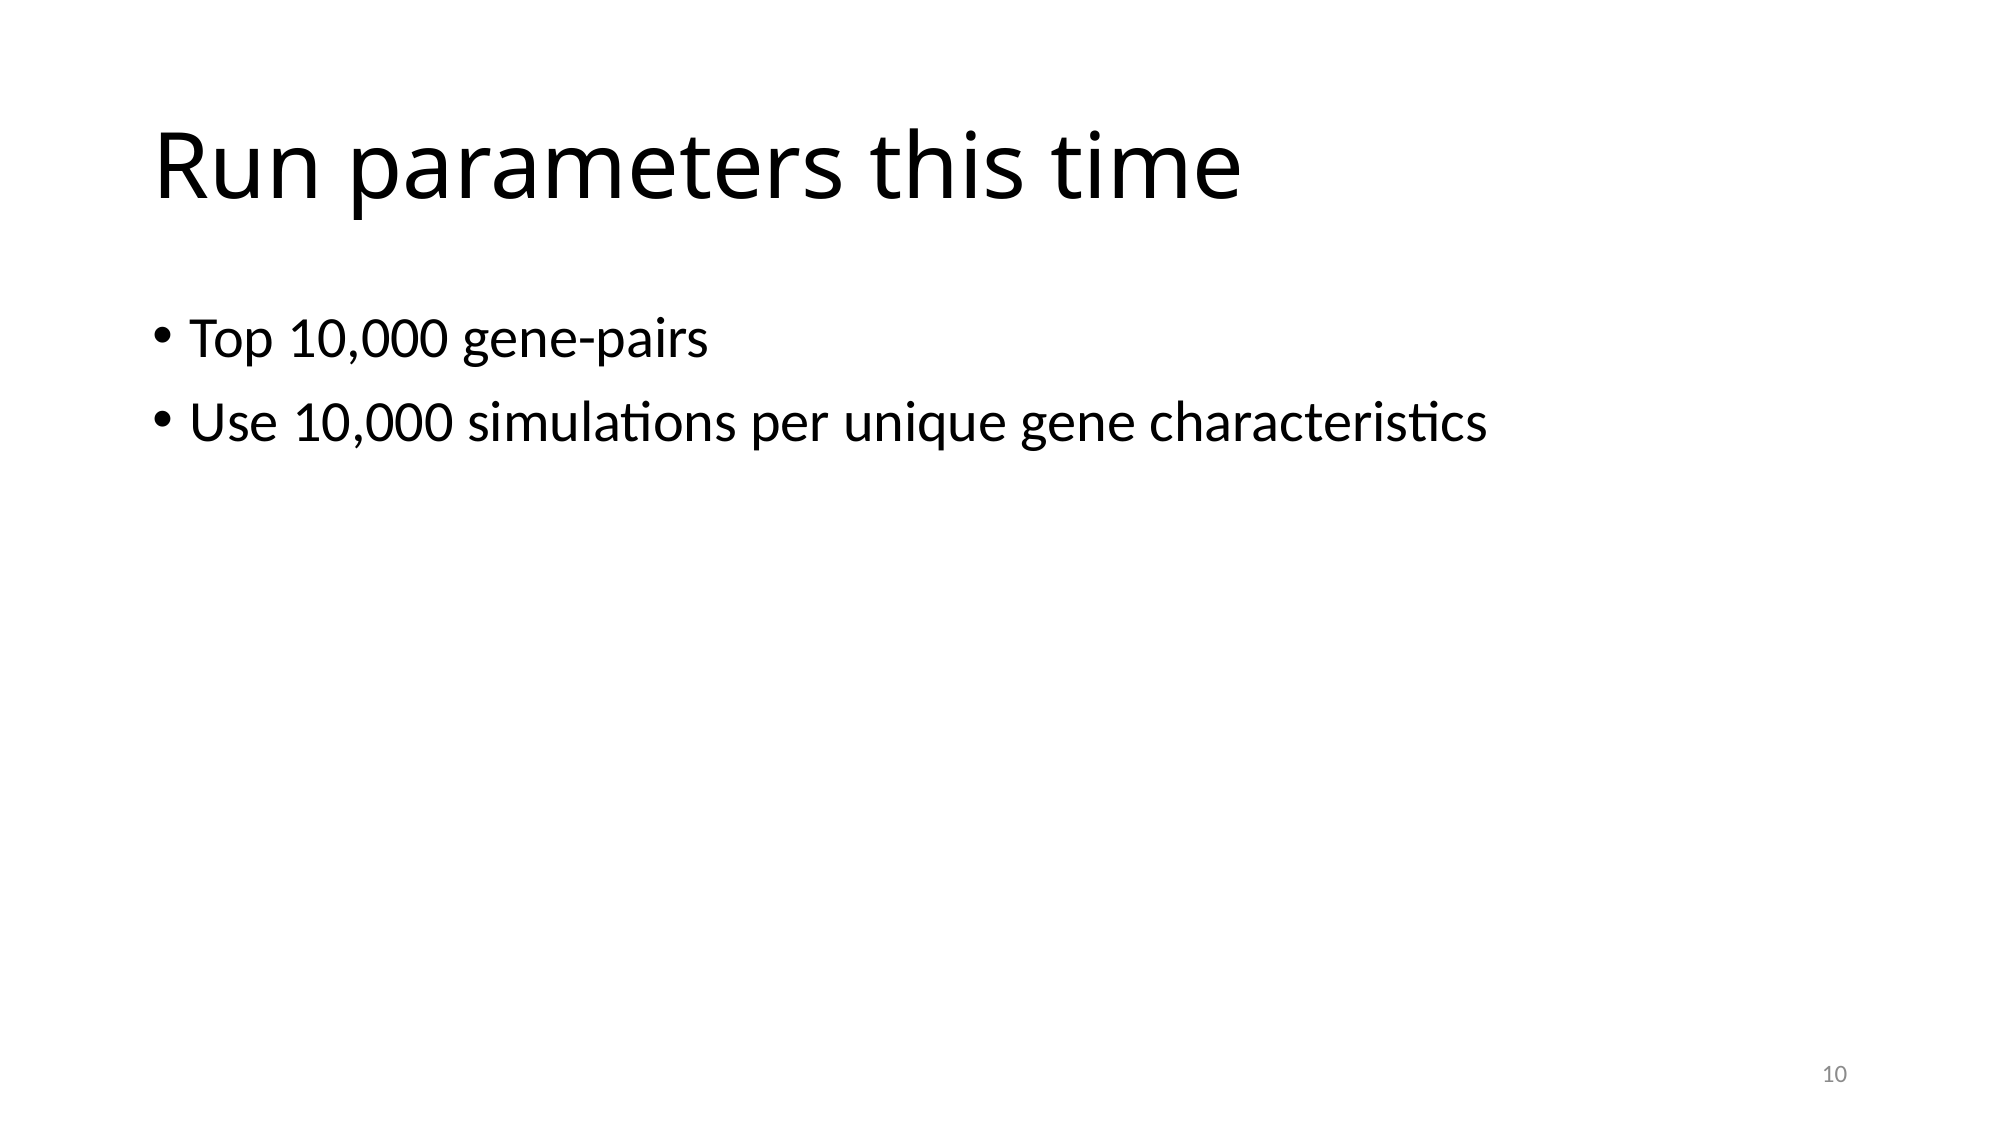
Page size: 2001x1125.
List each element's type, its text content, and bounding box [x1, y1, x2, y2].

title Run parameters this time [137, 59, 1863, 278]
list Top 10,000 gene-pairs Use 10,000 simulations per unique gene characteristics [137, 299, 1863, 1014]
slide_number 10 [1412, 1042, 1863, 1103]
